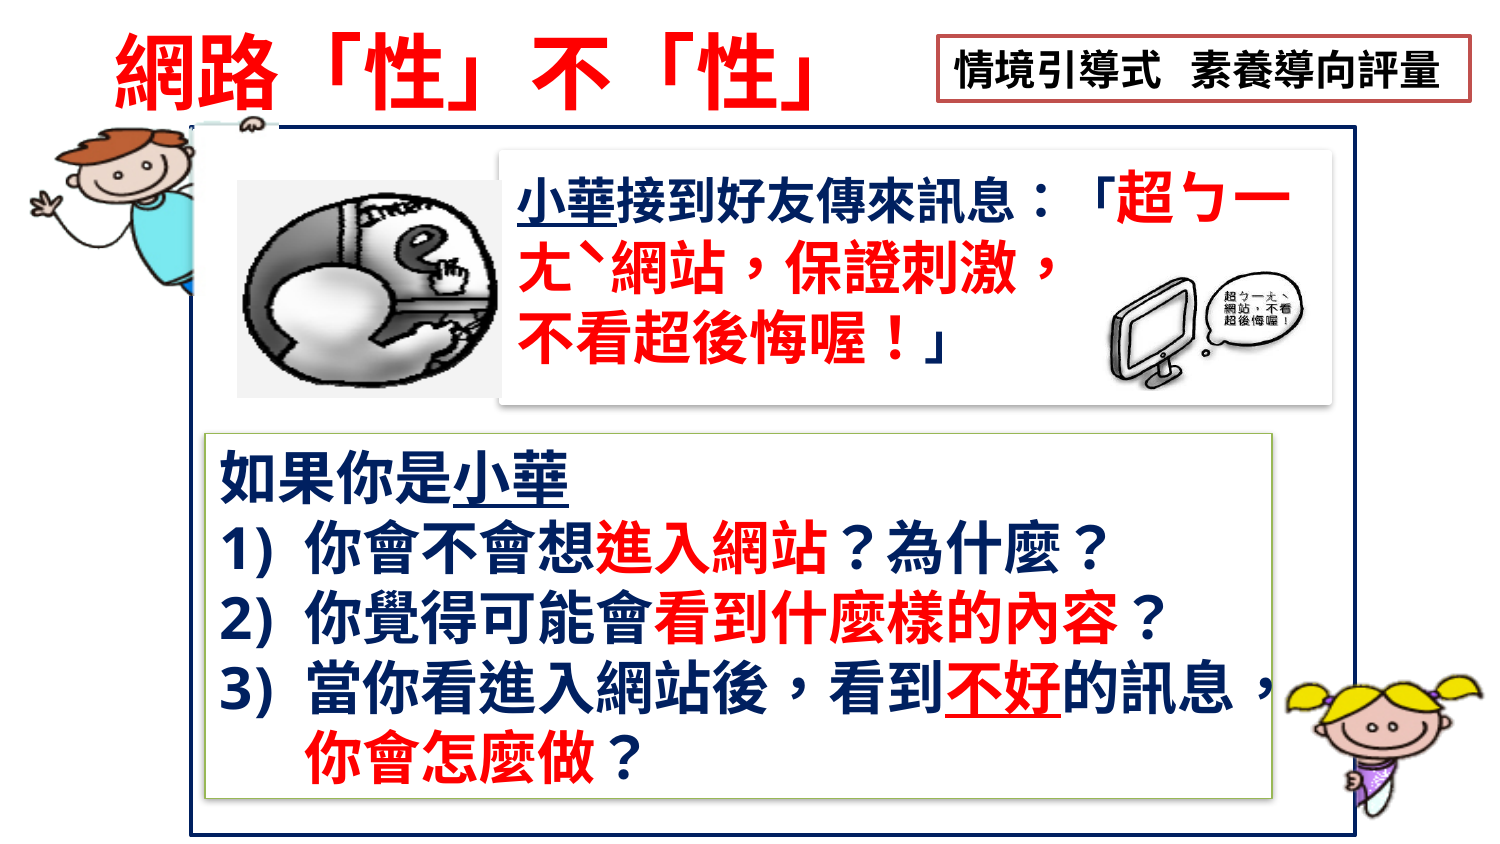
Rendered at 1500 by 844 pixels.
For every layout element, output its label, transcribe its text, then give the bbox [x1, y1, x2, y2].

text_box 網路「性」不「性」 [0, 0, 1018, 141]
text_box 情境引導式 素養導向評量 [936, 34, 1472, 101]
picture [236, 180, 503, 398]
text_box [17, 102, 1500, 837]
picture [1093, 261, 1314, 391]
